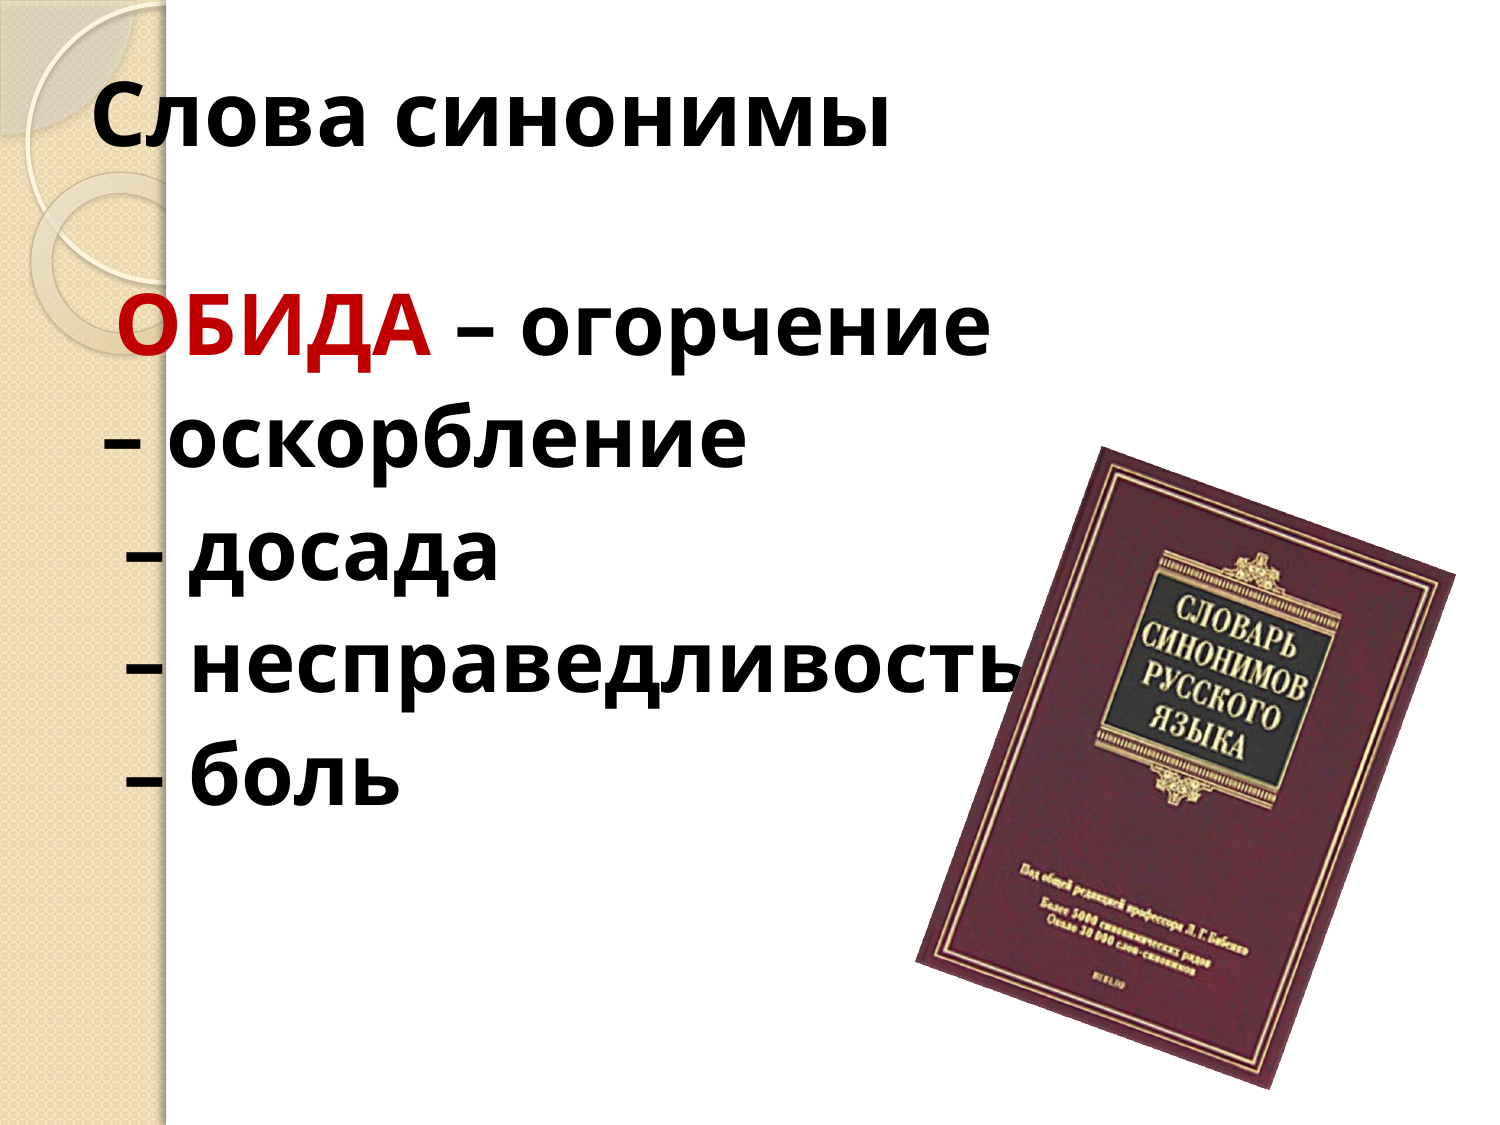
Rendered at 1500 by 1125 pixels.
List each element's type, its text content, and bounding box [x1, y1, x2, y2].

picture [915, 447, 1455, 1089]
title Слова синонимы [75, 45, 1425, 176]
list ОБИДА – огорчение – оскорбление – досада – несправедливость – боль [75, 262, 1055, 844]
